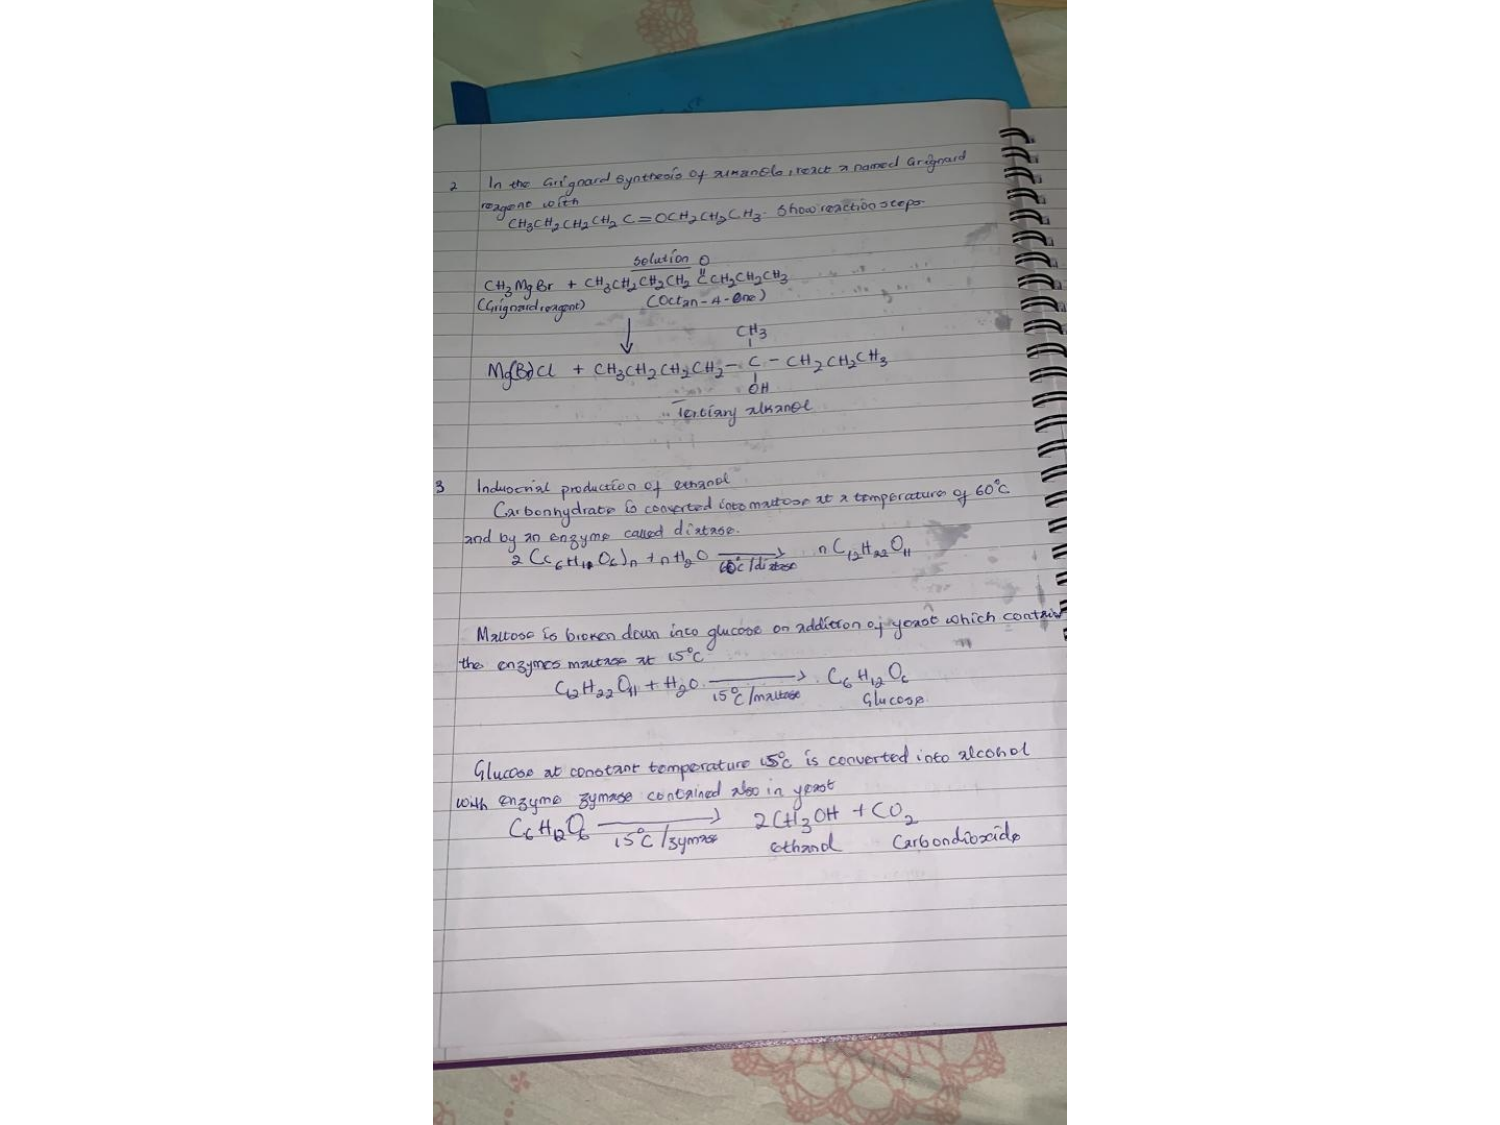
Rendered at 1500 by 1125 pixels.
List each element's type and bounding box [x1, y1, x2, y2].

picture [433, 0, 1067, 1125]
